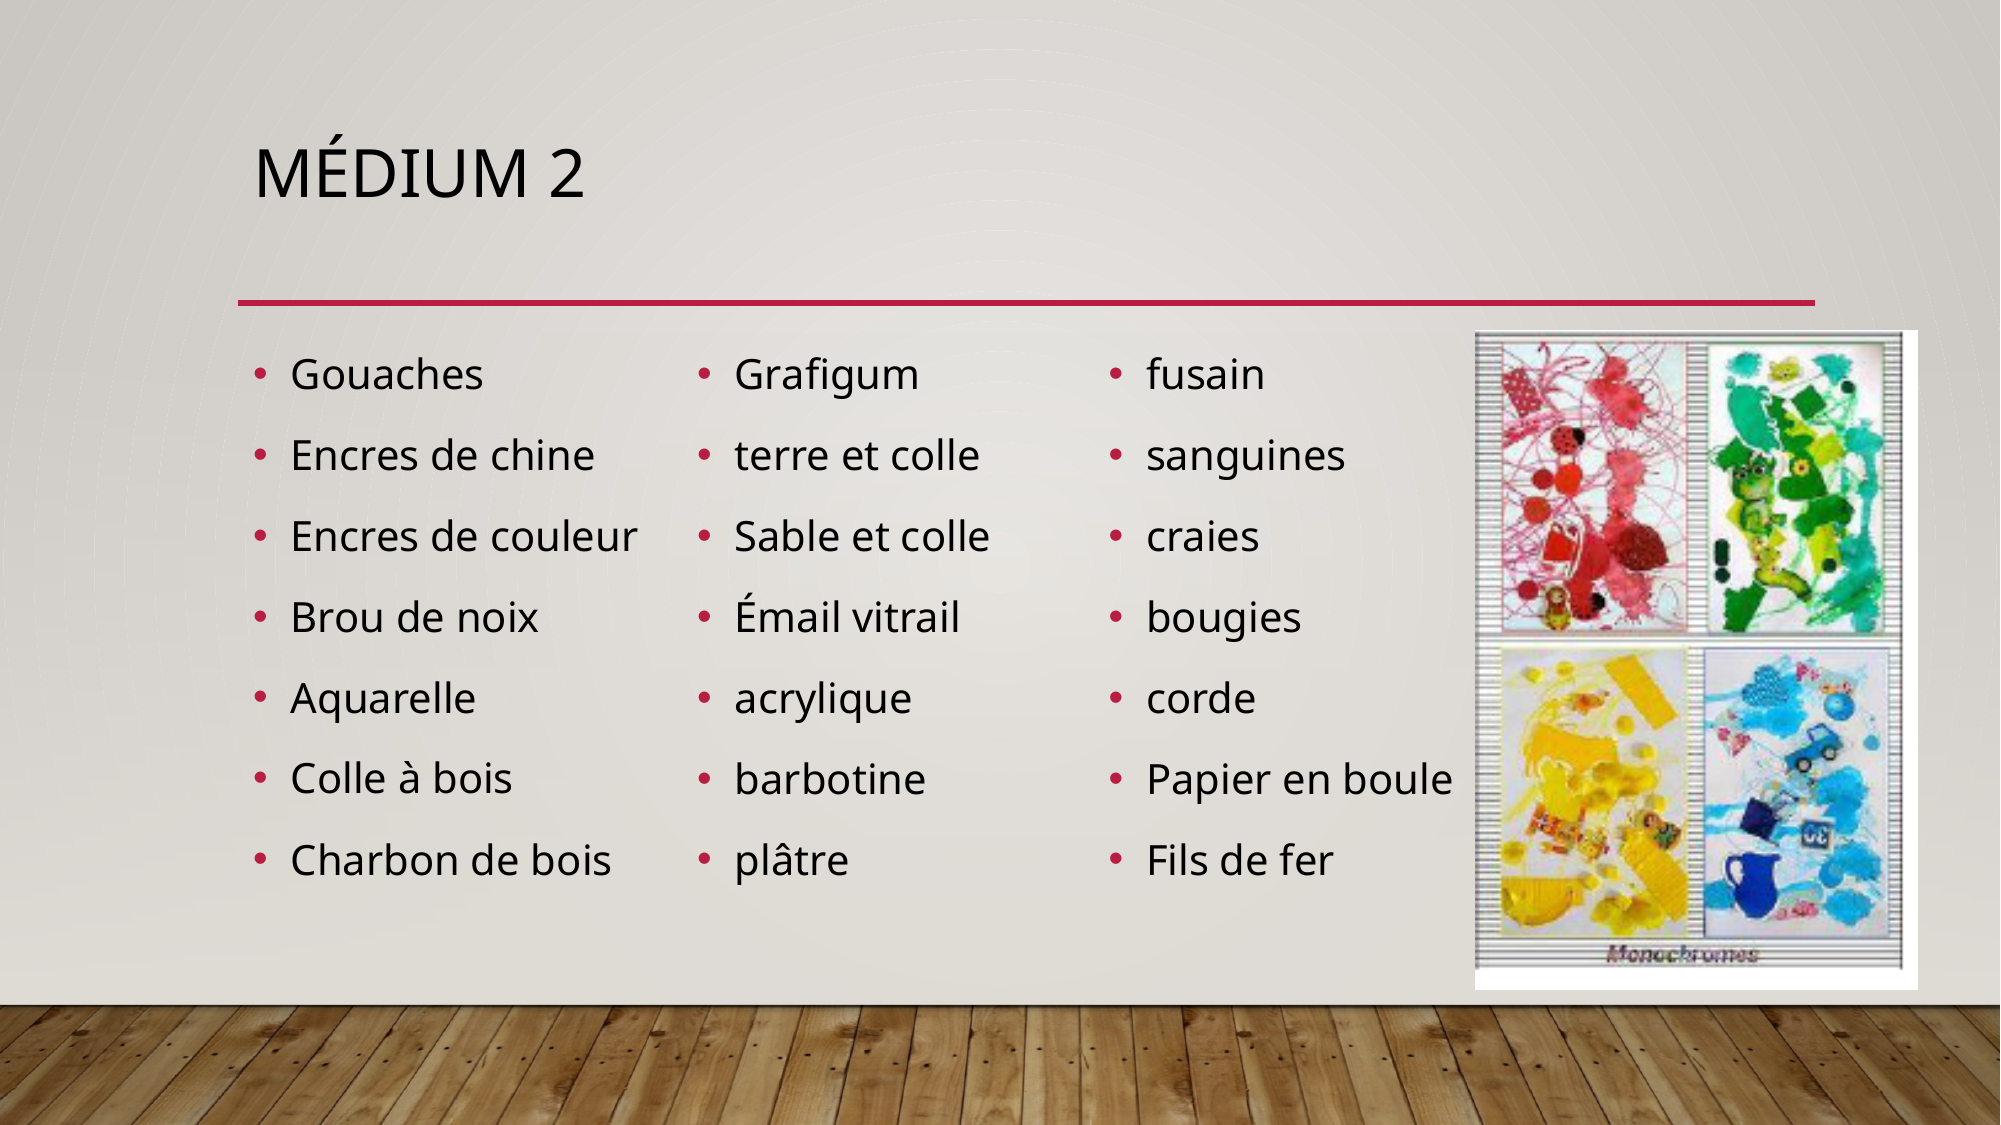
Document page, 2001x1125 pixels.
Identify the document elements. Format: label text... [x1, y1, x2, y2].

title Médium 2 [238, 131, 1814, 305]
picture [0, 1005, 2000, 1125]
text_box fusain sanguines craies bougies corde Papier en boule Fils de fer [1093, 330, 1474, 897]
text_box Grafigum terre et colle Sable et colle Émail vitrail acrylique barbotine plâtre [682, 330, 1093, 897]
list Gouaches Encres de chine Encres de couleur Brou de noix Aquarelle Colle à bois Charbon de bois [238, 330, 682, 897]
picture [1474, 330, 1918, 990]
